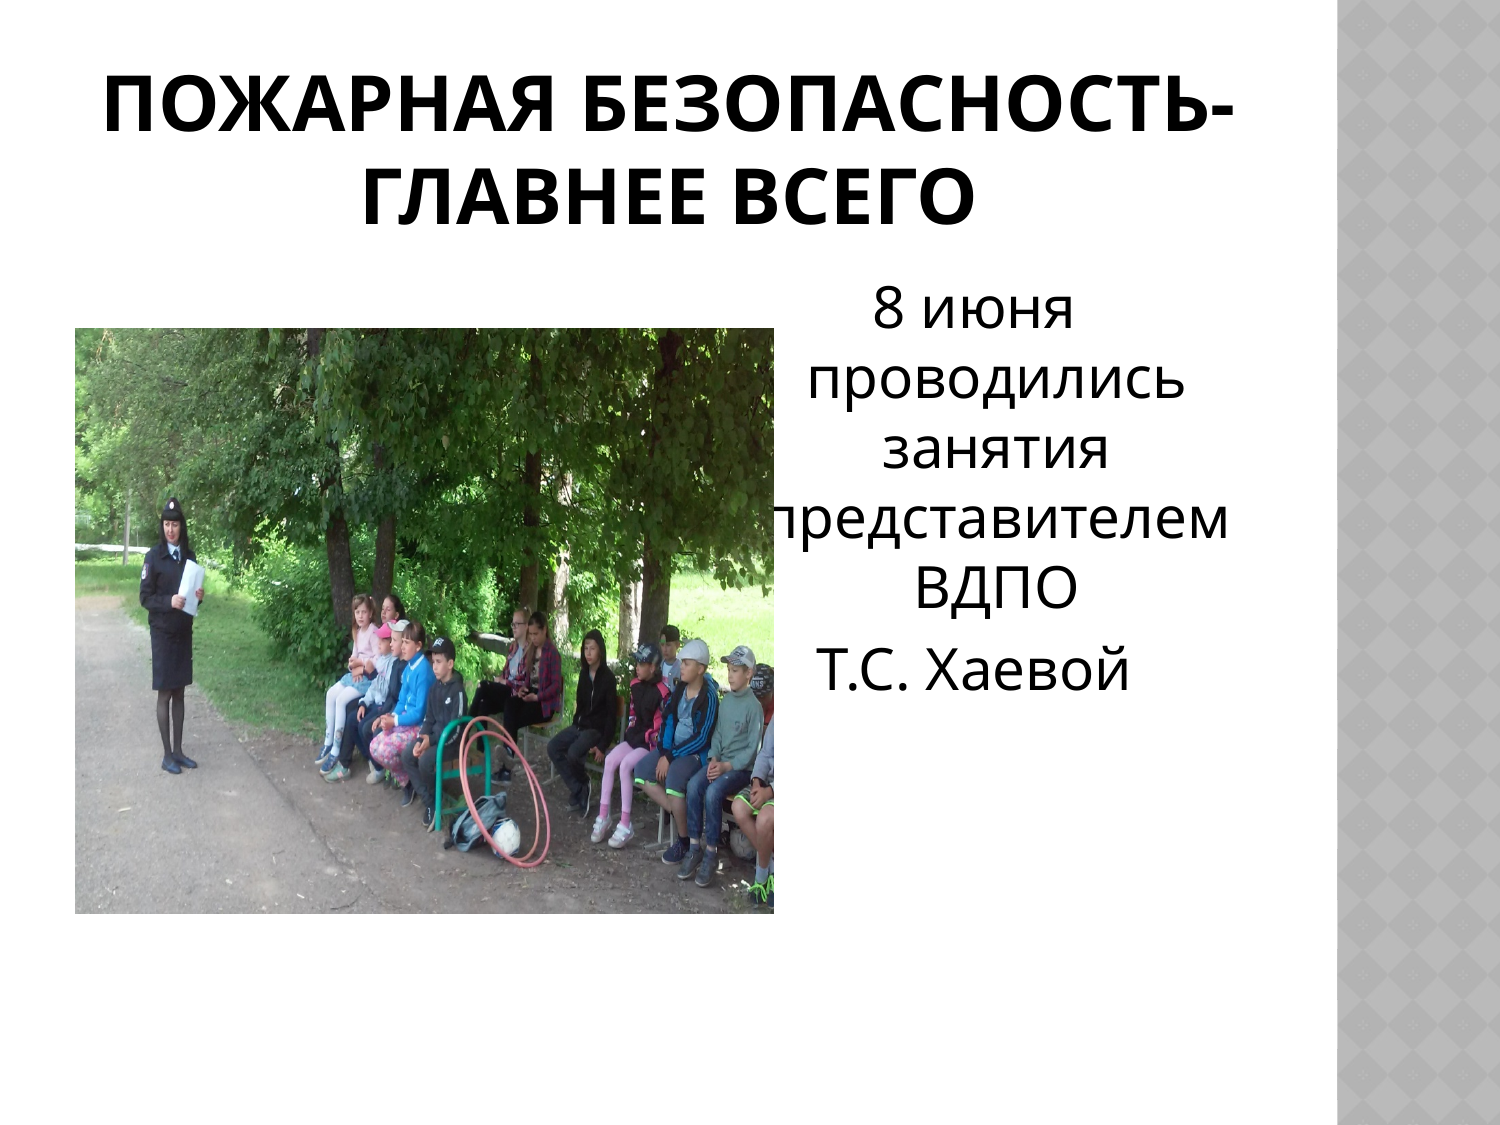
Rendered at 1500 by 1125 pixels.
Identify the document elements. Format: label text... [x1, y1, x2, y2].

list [74, 327, 774, 915]
title пожарная безопасность-главнее всего [75, 52, 1263, 240]
list 8 июня проводились занятия представителем ВДПО Т.С. Хаевой [685, 262, 1263, 1005]
